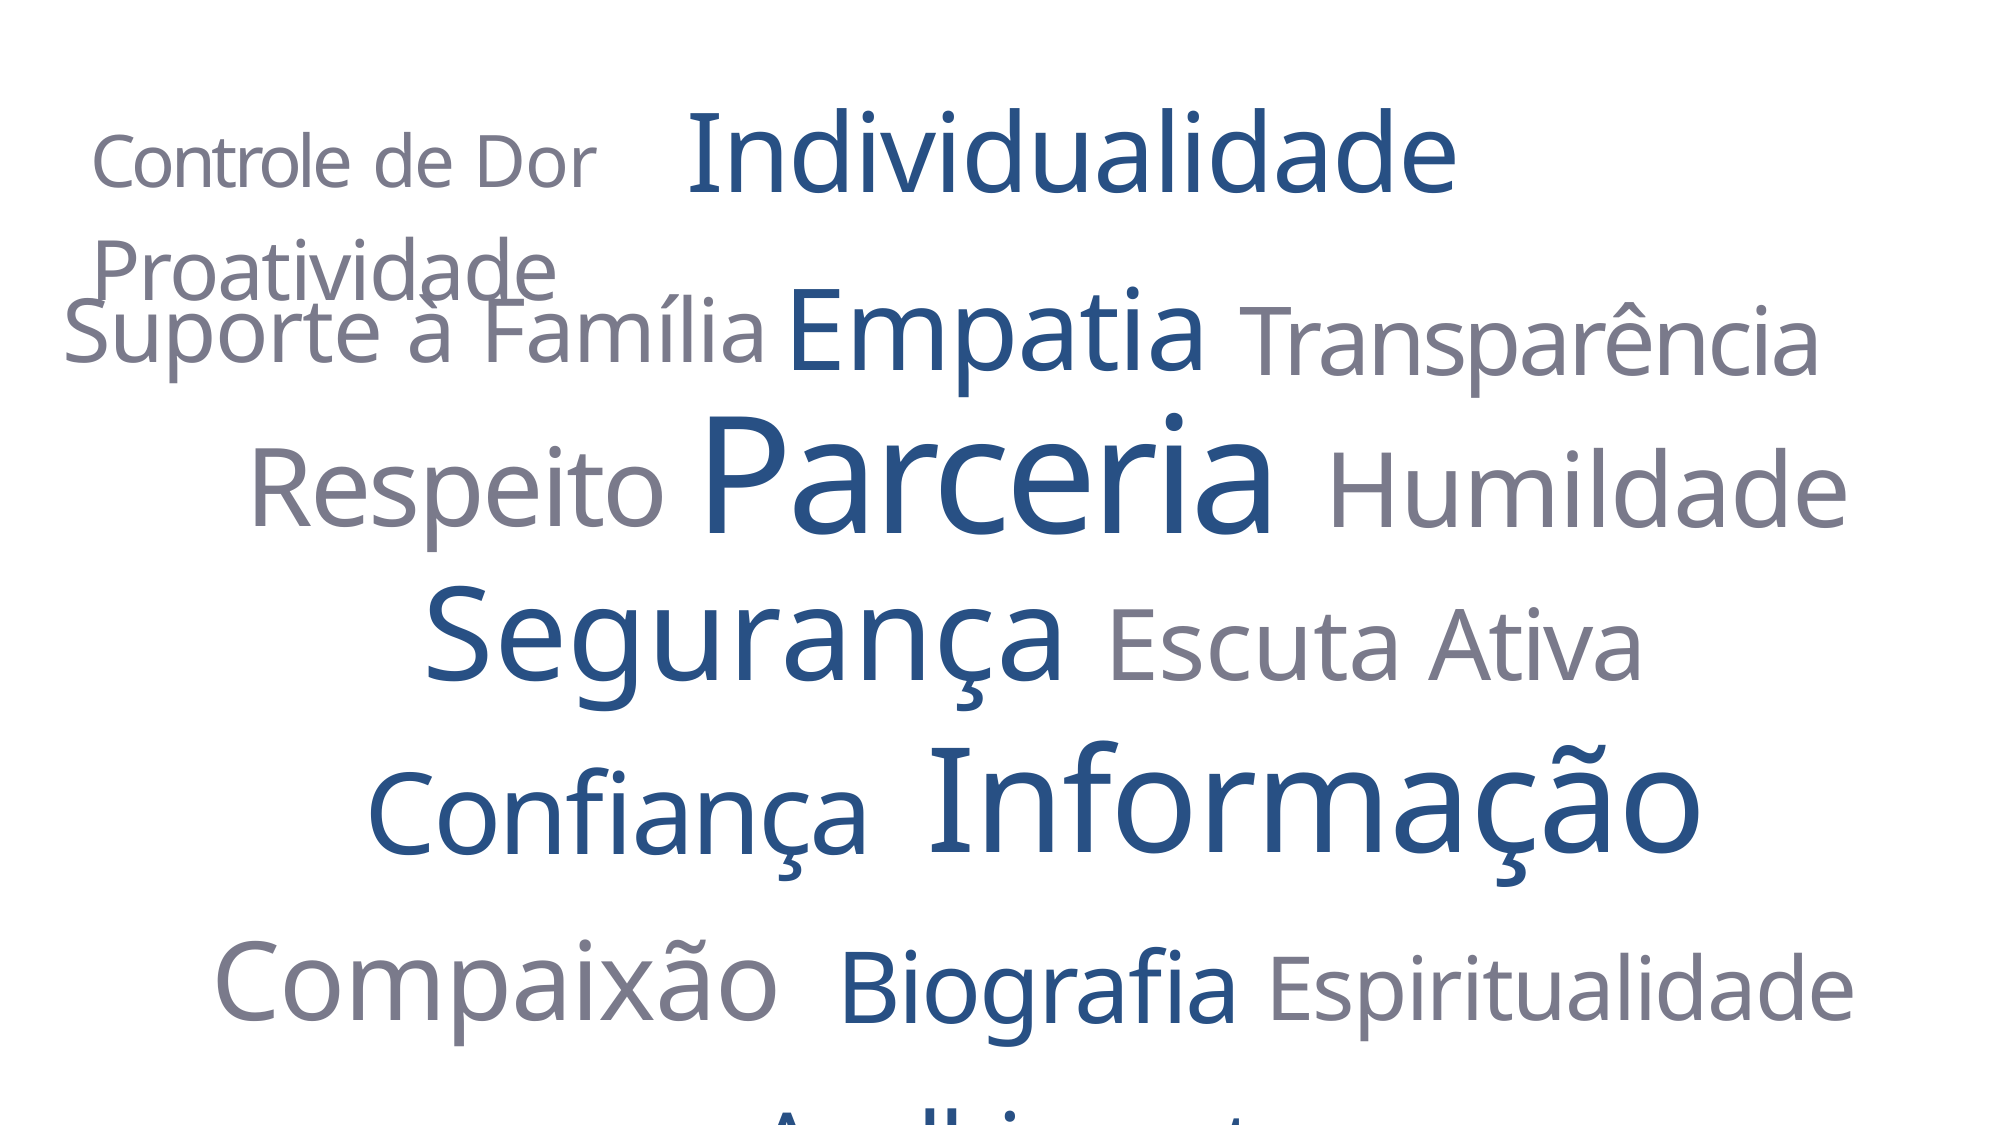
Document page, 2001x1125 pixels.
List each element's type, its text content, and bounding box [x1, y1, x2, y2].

title Suporte à Família Empatia Transparência [55, 165, 1935, 402]
text_box Respeito Parceria Humildade Segurança Escuta Ativa Confiança Informação Compaixão Biografia Espiritualidade Acolhimento Ambiente de Cura Qualidade Acurácia Construído a partir dos Canais de Comunicação com Pacientes e atividade de co-criação com o Conselho Consultivo de Pacientes e Familiares – Programa de Experiência do Paciente, Hospital Sírio-Libanês, Março 2018 [159, 265, 1909, 1125]
text_box Controle de Dor Individualidade Proatividade [88, 64, 1885, 165]
